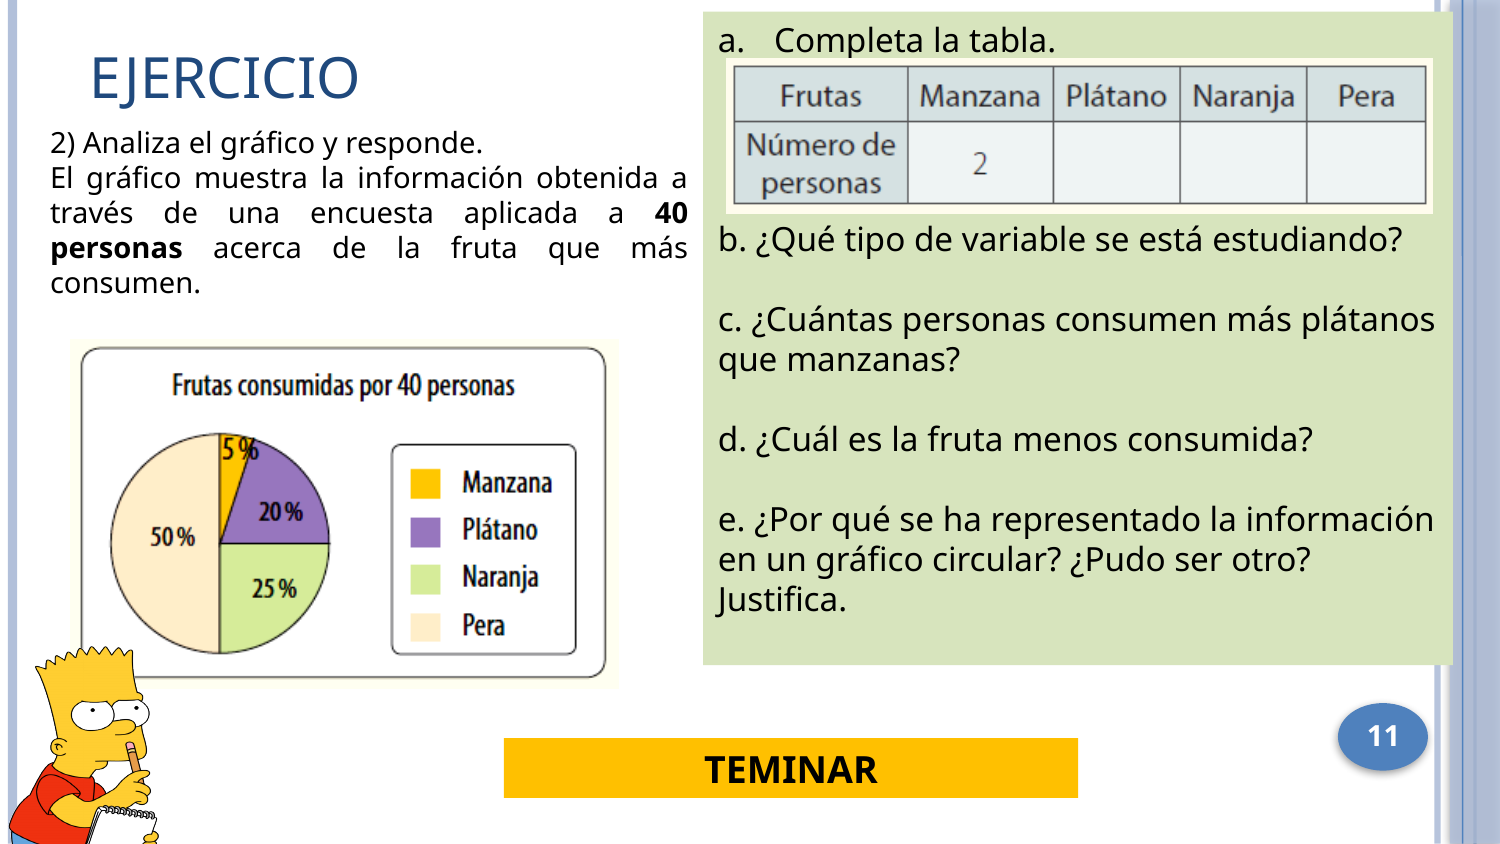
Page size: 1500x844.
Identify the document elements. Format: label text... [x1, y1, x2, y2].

text_box 2) Analiza el gráfico y responde. El gráfico muestra la información obtenida a través de una encuesta aplicada a 40 personas acerca de la fruta que más consumen. [35, 117, 703, 307]
picture [0, 339, 620, 844]
slide_number 11 [1333, 705, 1434, 770]
picture [726, 58, 1434, 214]
text_box Completa la tabla. b. ¿Qué tipo de variable se está estudiando? c. ¿Cuántas personas consumen más plátanos que manzanas? d. ¿Cuál es la fruta menos consumida? e. ¿Por qué se ha representado la información en un gráfico circular? ¿Pudo ser otro? Justifica. [703, 11, 1453, 666]
text_box TEMINAR [503, 738, 1079, 798]
title Ejercicio [75, 33, 703, 117]
